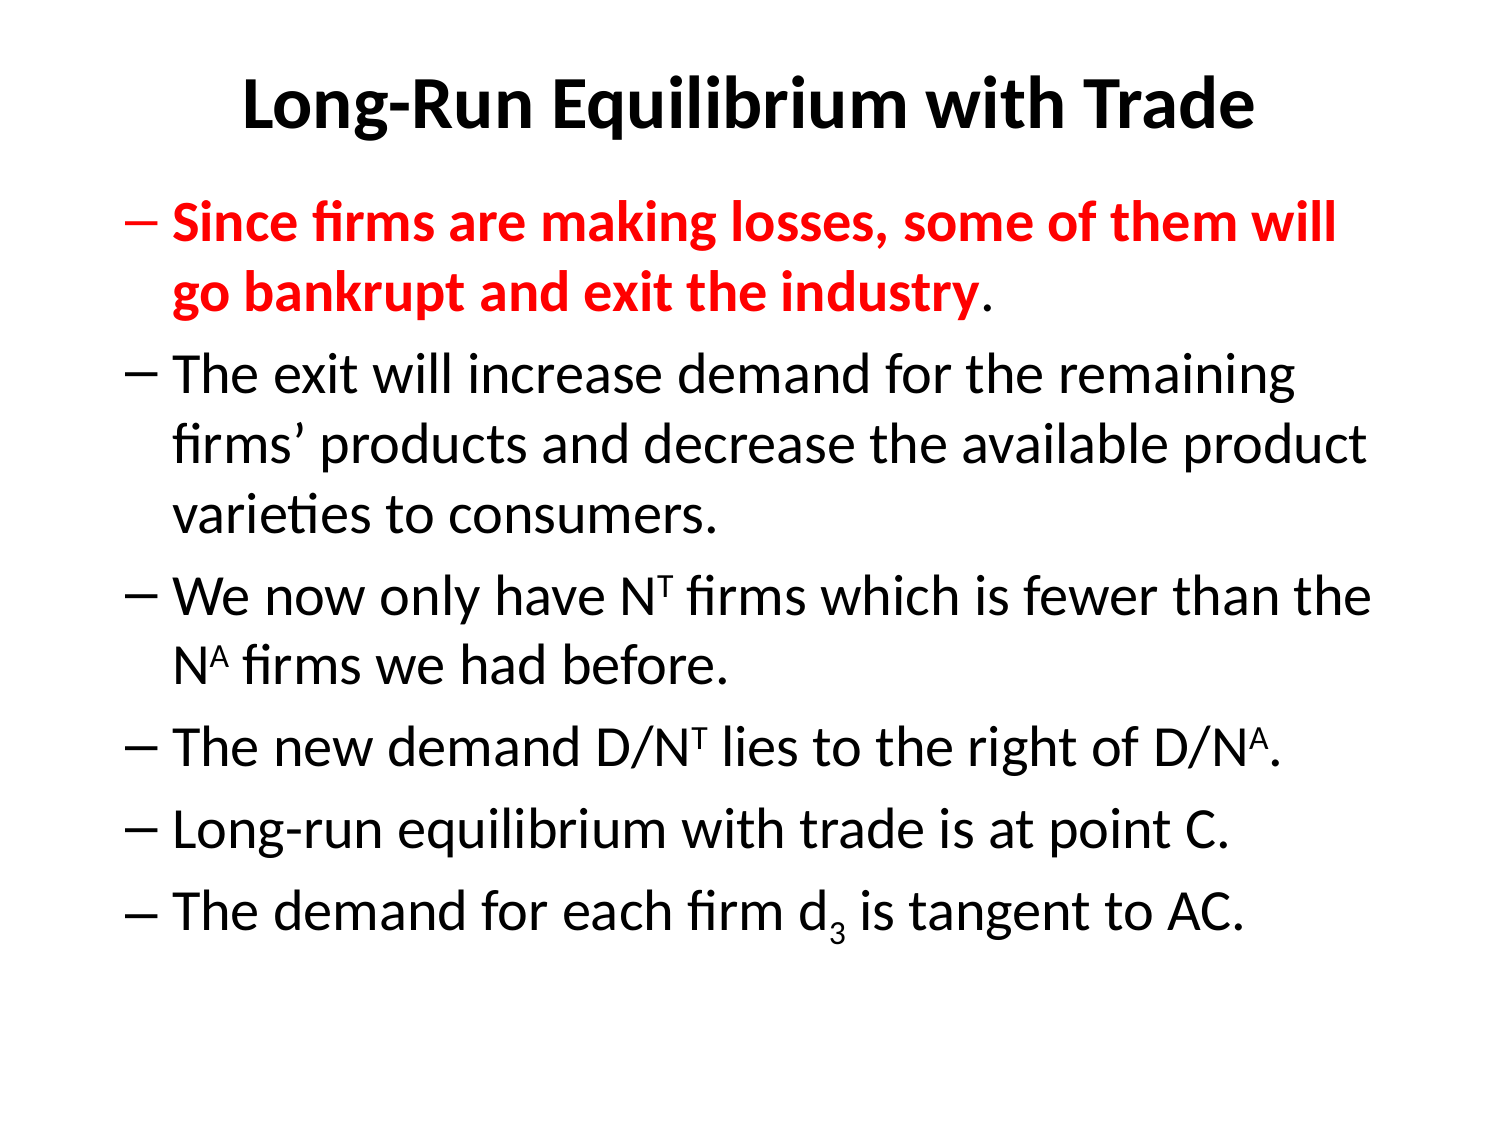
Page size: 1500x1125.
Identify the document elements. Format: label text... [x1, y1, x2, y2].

list Since firms are making losses, some of them will go bankrupt and exit the industry. The exit will increase demand for the remaining firms’ products and decrease the available product varieties to consumers. We now only have NT firms which is fewer than the NA firms we had before. The new demand D/NT lies to the right of D/NA. Long-run equilibrium with trade is at point C. The demand for each firm d3 is tangent to AC. [35, 175, 1425, 1067]
title Long-Run Equilibrium with Trade [75, 45, 1425, 153]
